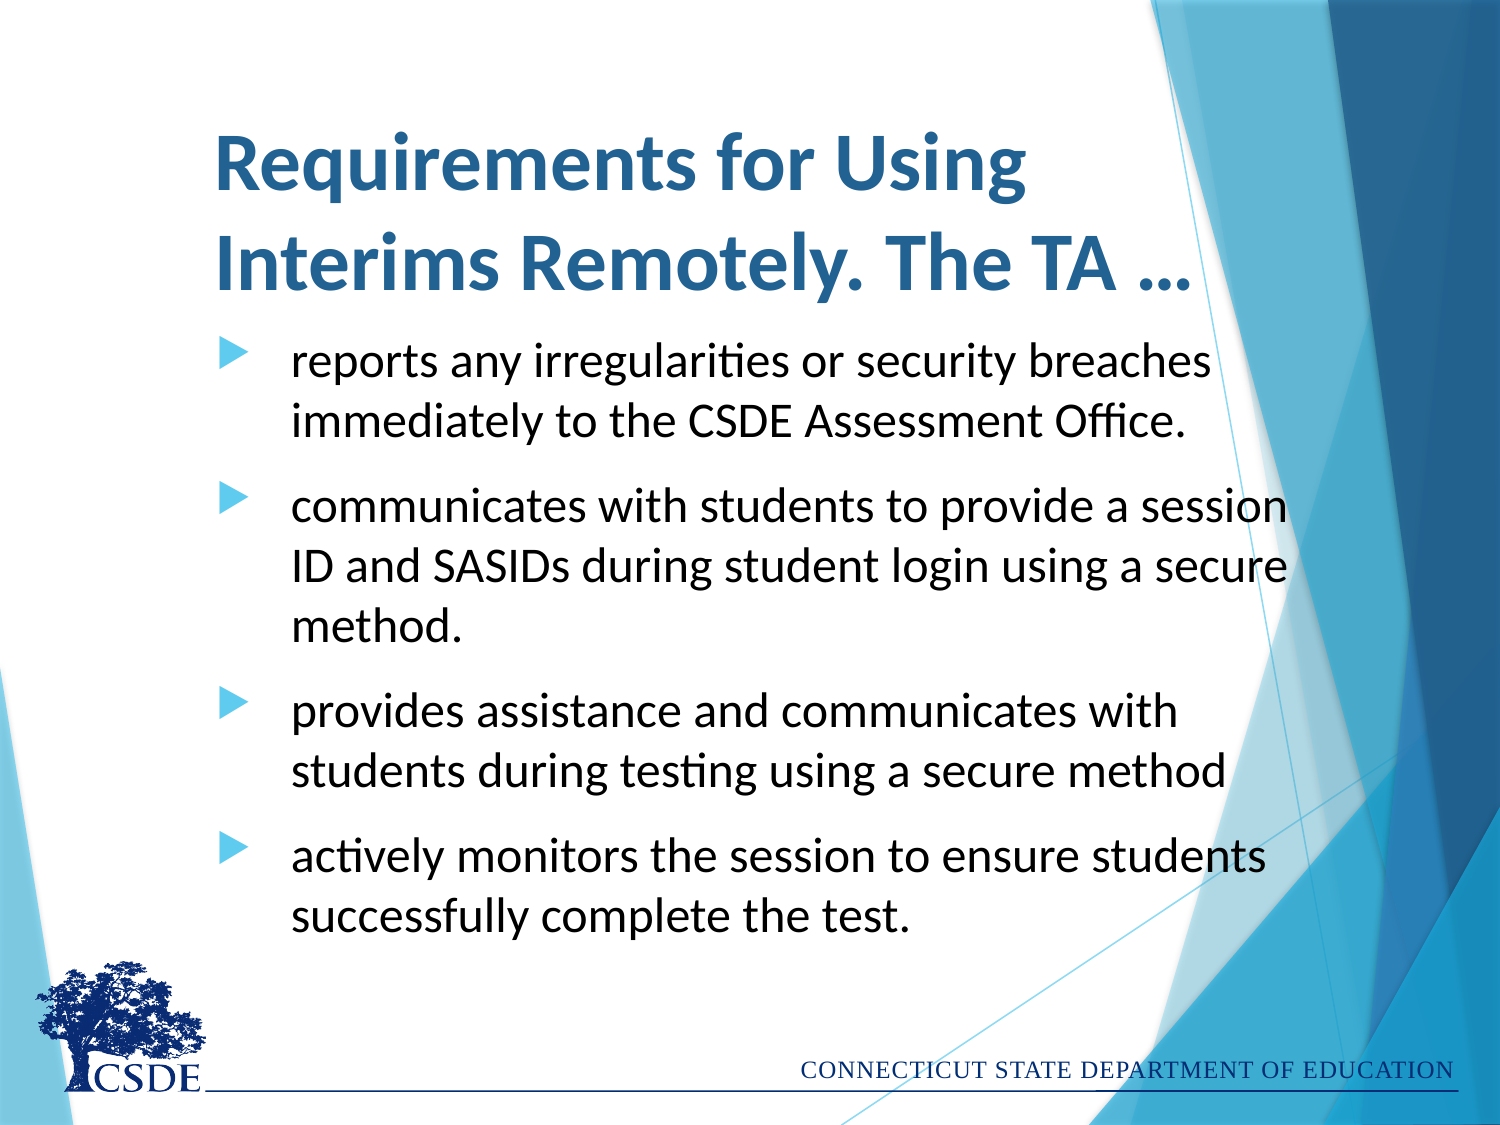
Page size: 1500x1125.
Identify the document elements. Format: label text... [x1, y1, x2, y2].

text_box reports any irregularities or security breaches immediately to the CSDE Assessment Office. communicates with students to provide a session ID and SASIDs during student login using a secure method. provides assistance and communicates with students during testing using a secure method actively monitors the session to ensure students successfully complete the test. [201, 320, 1339, 951]
title Requirements for Using Interims Remotely. The TA … [199, 99, 1241, 317]
picture [35, 961, 206, 1092]
